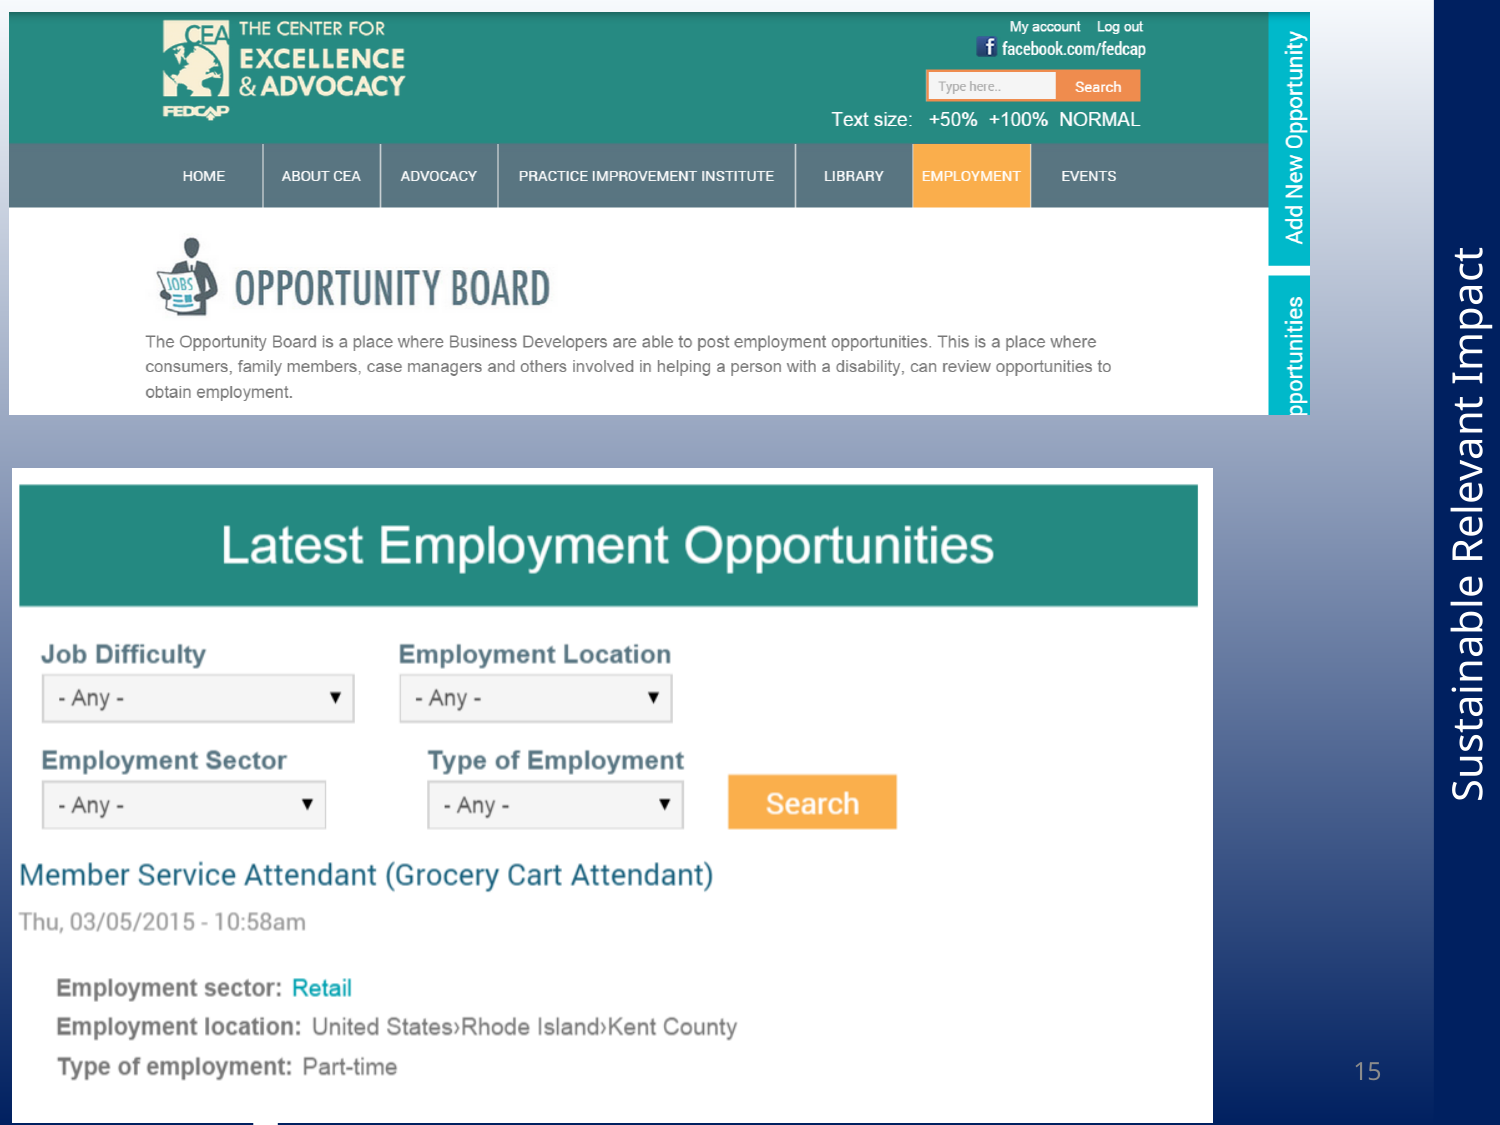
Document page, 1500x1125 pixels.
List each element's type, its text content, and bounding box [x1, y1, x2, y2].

picture [9, 12, 1310, 415]
slide_number 15 [1213, 1042, 1397, 1103]
picture [12, 468, 1213, 1125]
